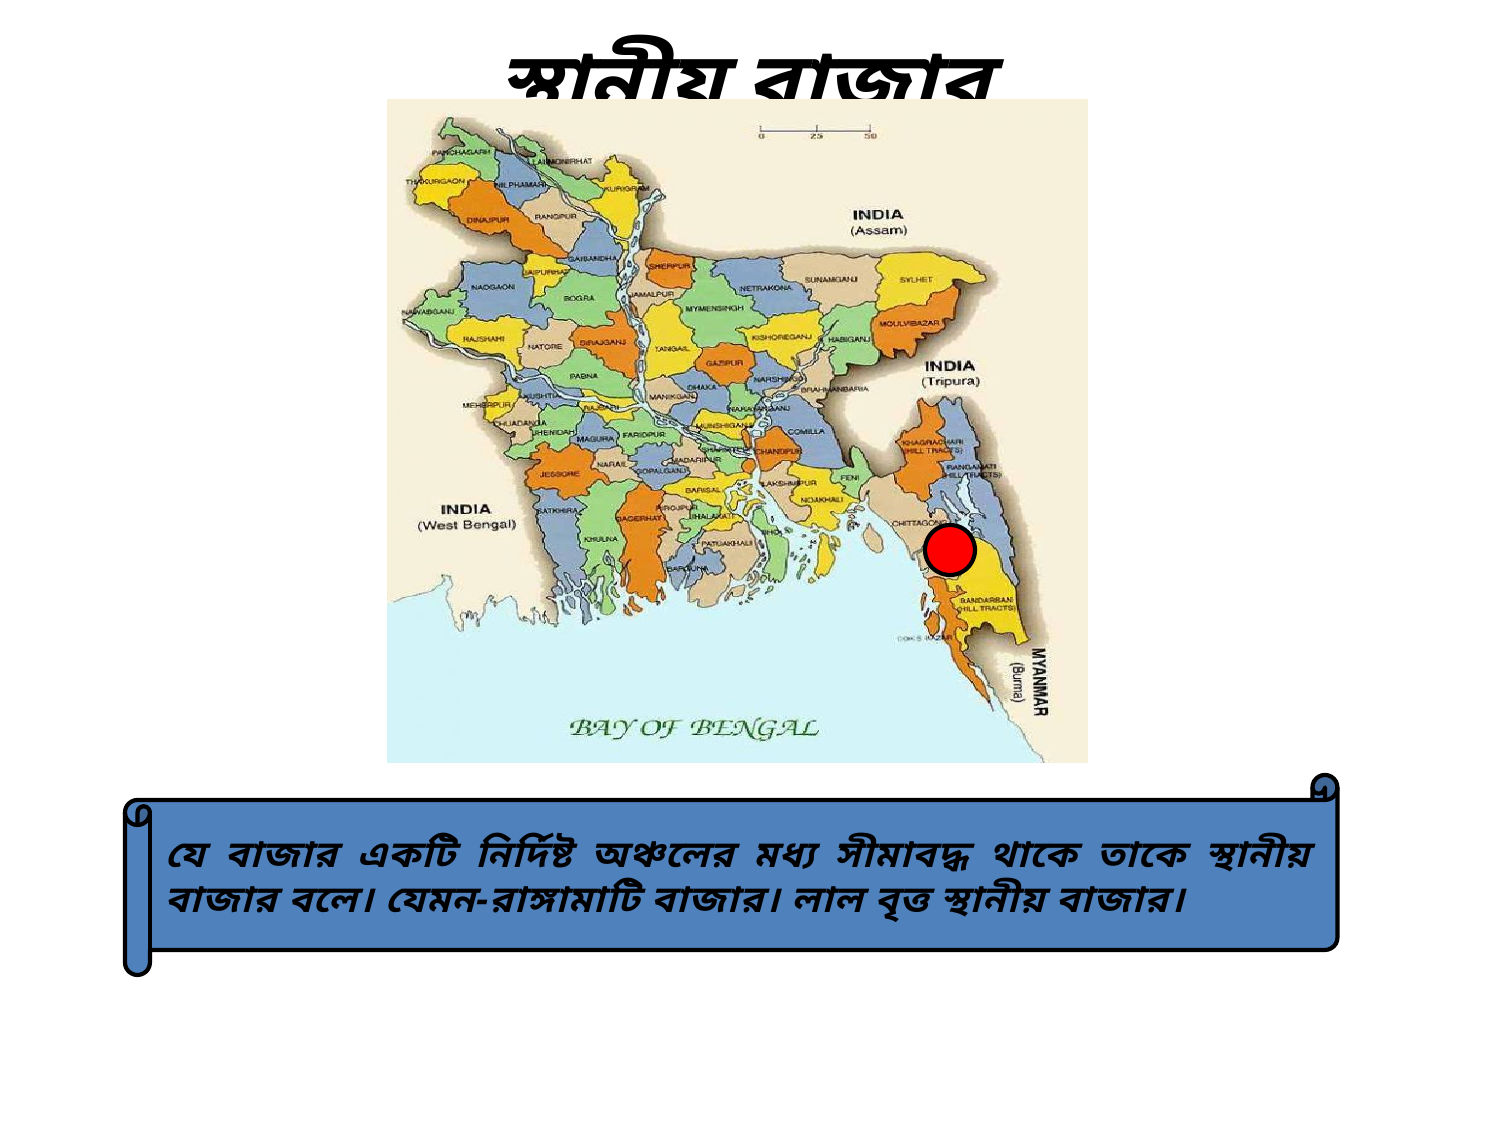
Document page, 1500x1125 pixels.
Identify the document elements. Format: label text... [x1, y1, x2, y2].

picture [387, 99, 1088, 763]
text_box যে বাজার একটি নির্দিষ্ট অঞ্চলের মধ্য সীমাবদ্ধ থাকে তাকে স্থানীয় বাজার বলে। যেমন-রাঙ্গামাটি বাজার। লাল বৃত্ত স্থানীয় বাজার। [122, 772, 1340, 978]
text_box স্থানীয় বাজার [0, 19, 1472, 138]
